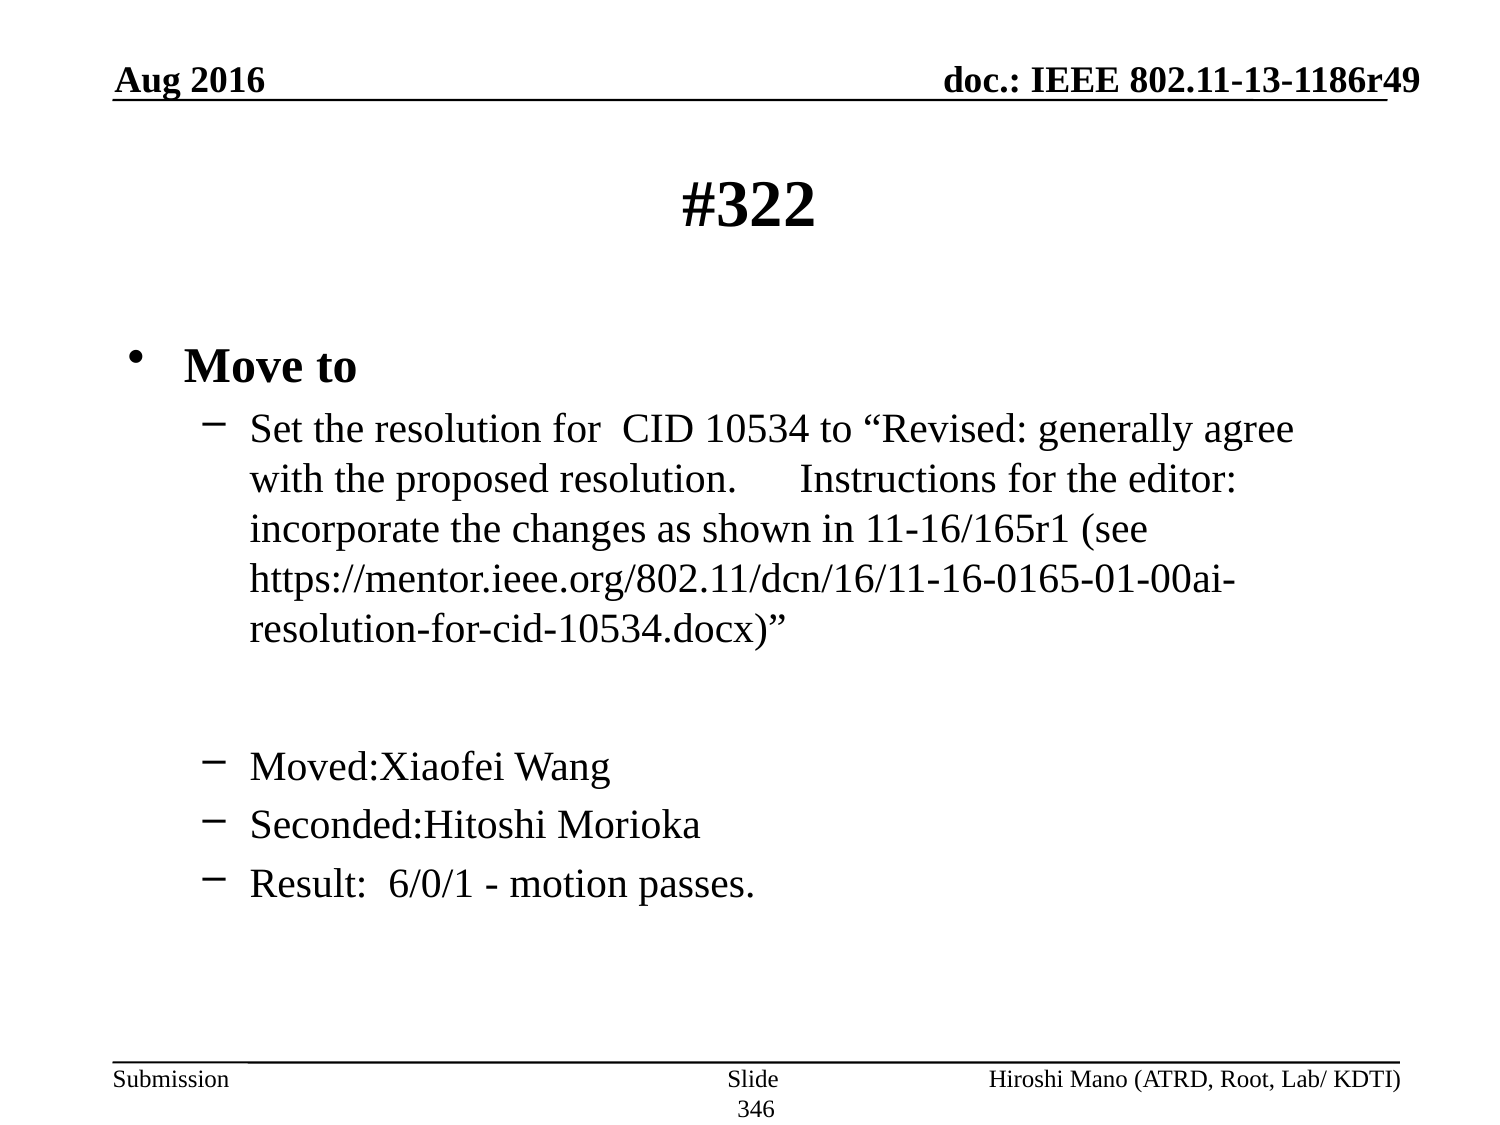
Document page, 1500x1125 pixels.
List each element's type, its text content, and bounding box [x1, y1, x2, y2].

title #322 [112, 112, 1388, 288]
footer Hiroshi Mano (ATRD, Root, Lab/ KDTI) [984, 1061, 1402, 1093]
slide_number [114, 54, 272, 101]
slide_number Slide 346 [712, 1061, 800, 1093]
list Move to Set the resolution for CID 10534 to “Revised: generally agree with the proposed resolution. Instructions for the editor: incorporate the changes as shown in 11-16/165r1 (see https://mentor.ieee.org/802.11/dcn/16/11-16-0165-01-00ai-resolution-for-cid-10534.docx)” Moved:Xiaofei Wang Seconded:Hitoshi Morioka Result: 6/0/1 - motion passes. [112, 324, 1388, 1001]
